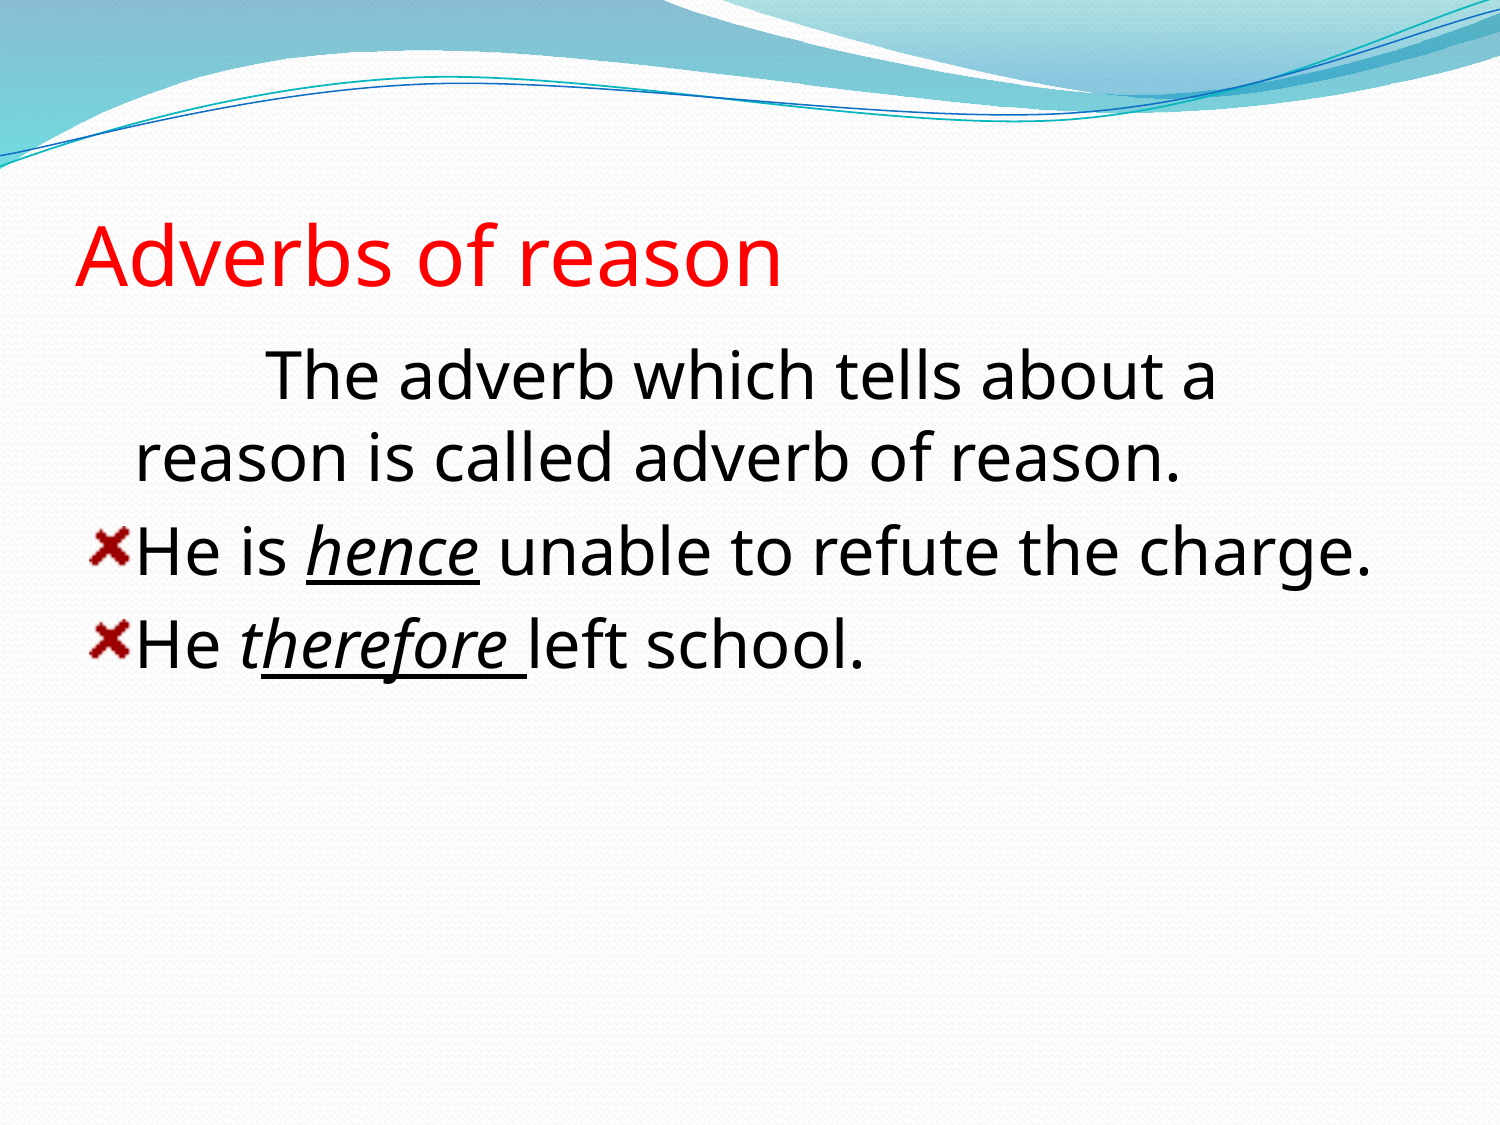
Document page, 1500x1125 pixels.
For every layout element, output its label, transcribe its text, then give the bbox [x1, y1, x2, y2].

list The adverb which tells about a reason is called adverb of reason. He is hence unable to refute the charge. He therefore left school. [75, 317, 1425, 1038]
picture [89, 526, 135, 571]
picture [89, 619, 135, 664]
title Adverbs of reason [75, 115, 1425, 303]
